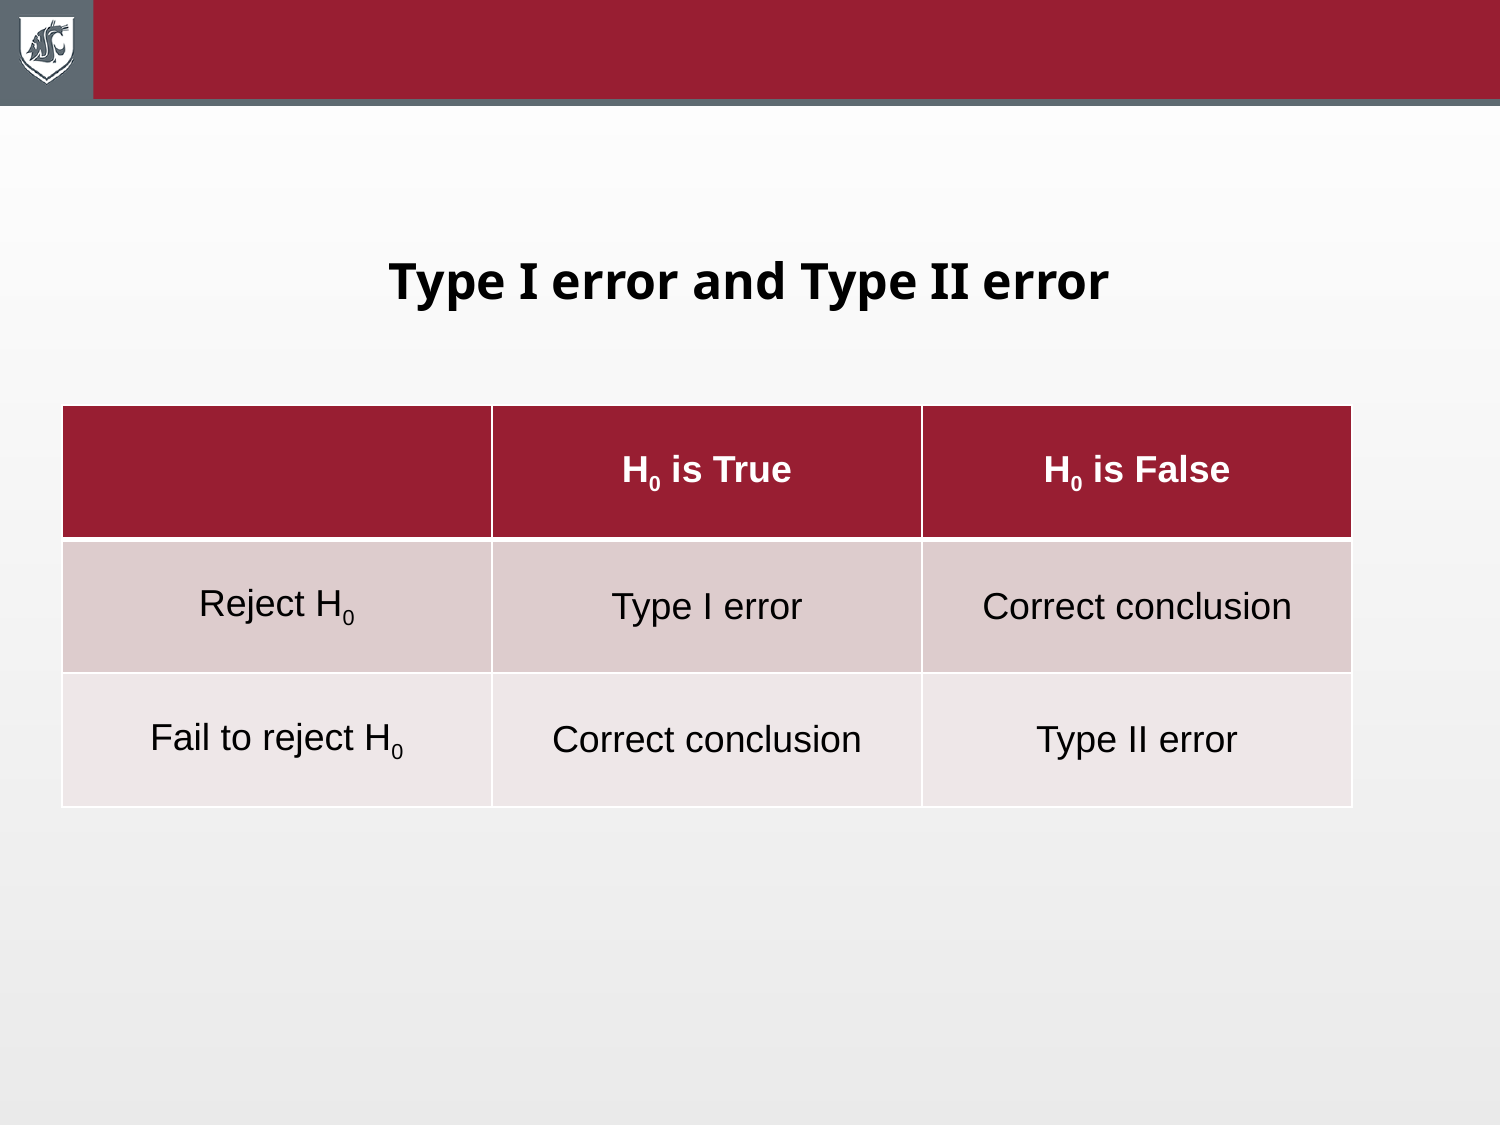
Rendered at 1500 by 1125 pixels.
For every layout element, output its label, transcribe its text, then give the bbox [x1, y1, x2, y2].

table_cell Type II error [923, 674, 1351, 806]
table_cell Type I error [493, 542, 921, 672]
table_header H0 is False [923, 406, 1351, 537]
table_header [63, 406, 491, 537]
table_cell Fail to reject H0 [63, 674, 491, 806]
title Type I error and Type II error [0, 248, 1500, 318]
table_cell Correct conclusion [923, 542, 1351, 672]
table_header H0 is True [493, 406, 921, 537]
picture [0, 0, 94, 99]
table_cell Correct conclusion [493, 674, 921, 806]
table_cell Reject H0 [63, 542, 491, 672]
